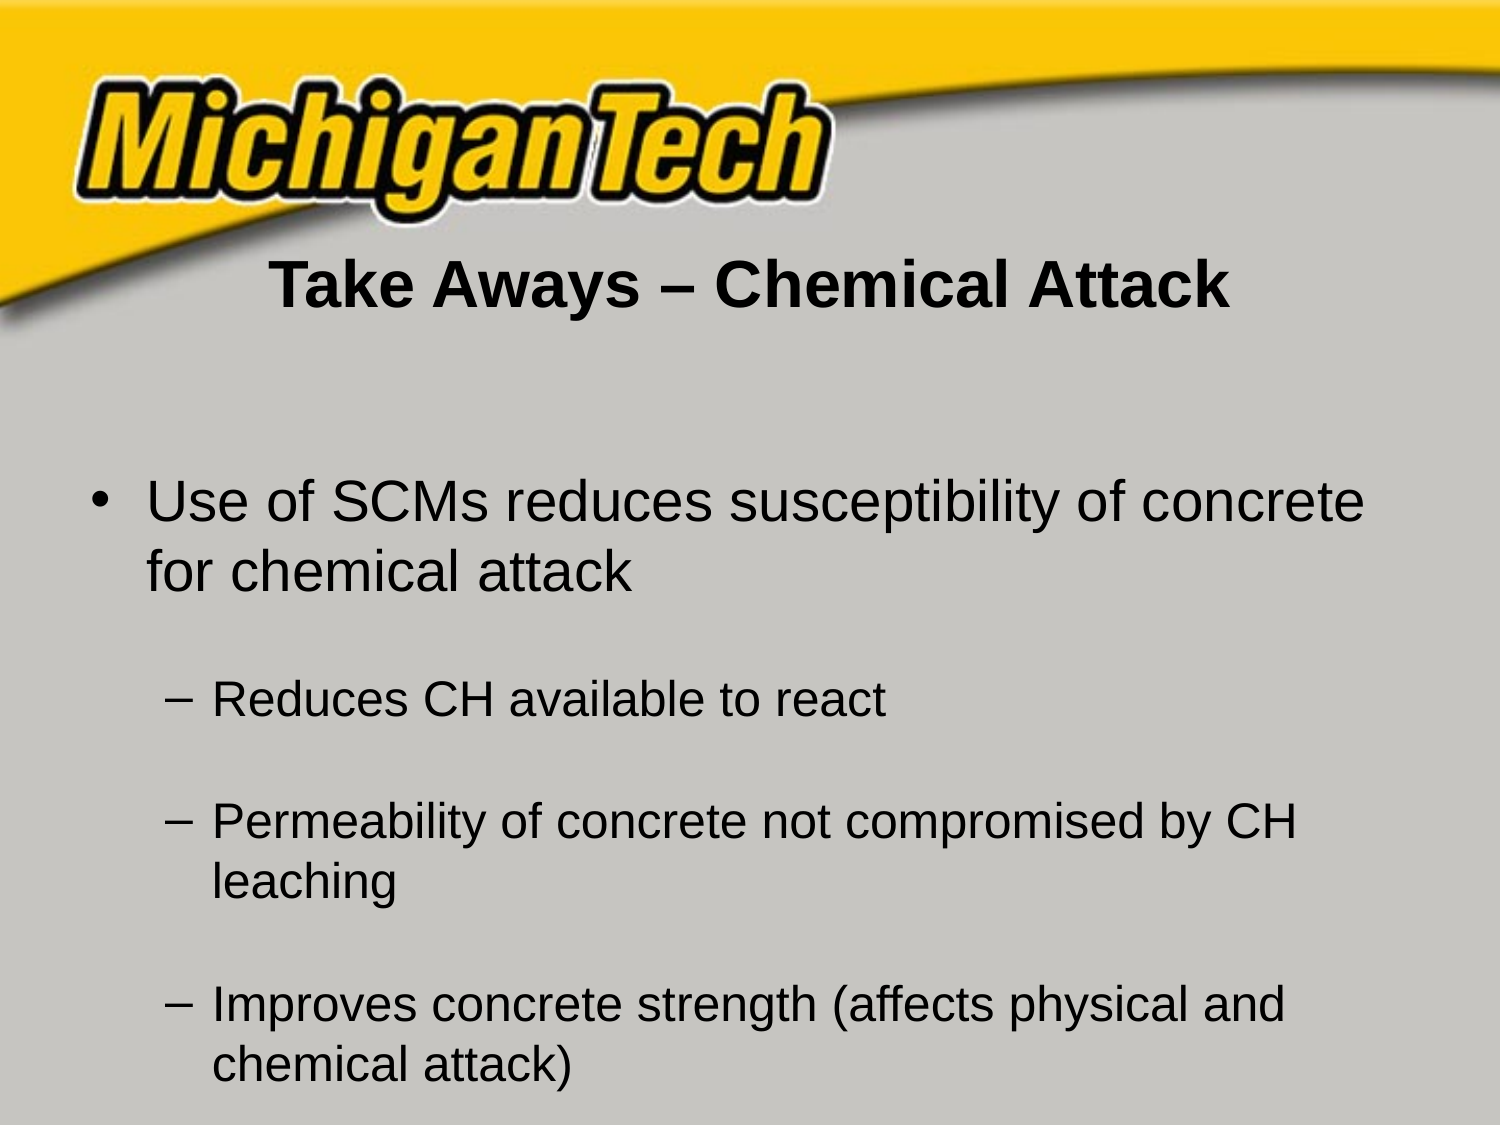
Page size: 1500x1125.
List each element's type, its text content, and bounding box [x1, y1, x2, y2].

title Take Aways – Chemical Attack [75, 187, 1425, 375]
list Use of SCMs reduces susceptibility of concrete for chemical attack Reduces CH available to react Permeability of concrete not compromised by CH leaching Improves concrete strength (affects physical and chemical attack) [75, 456, 1425, 1077]
picture [0, 0, 1500, 1125]
